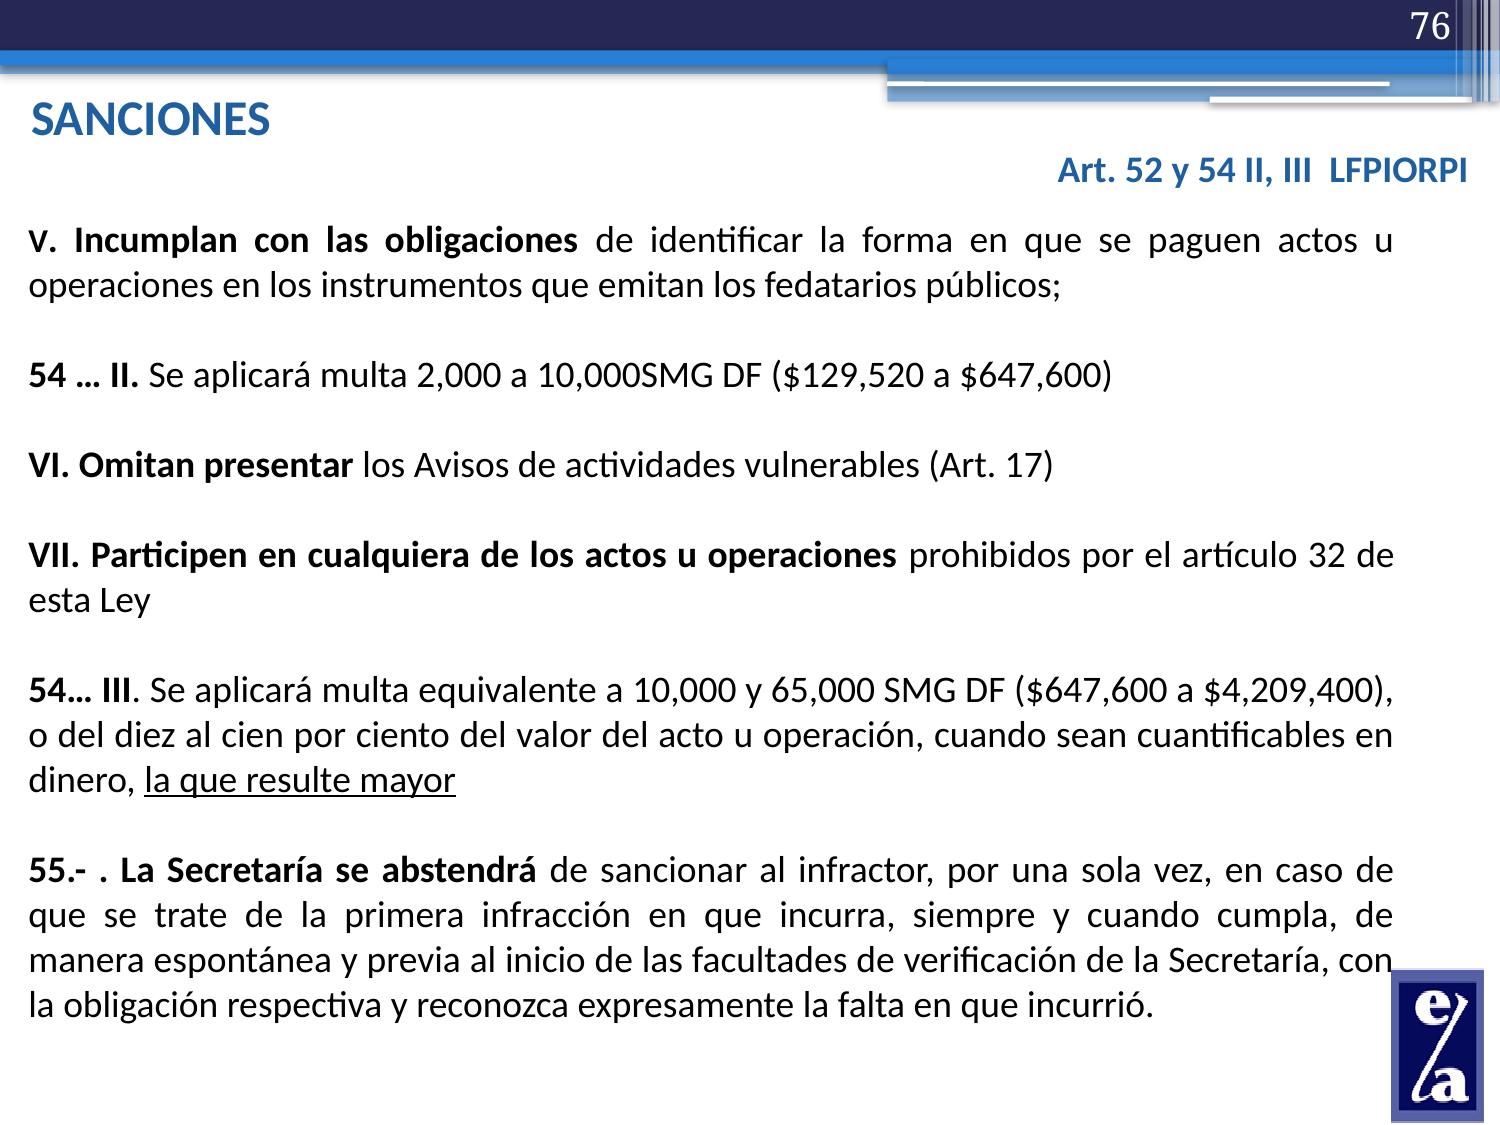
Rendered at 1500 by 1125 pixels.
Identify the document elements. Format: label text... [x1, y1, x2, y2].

picture [1388, 967, 1484, 1125]
text_box V. Incumplan con las obligaciones de identificar la forma en que se paguen actos u operaciones en los instrumentos que emitan los fedatarios públicos; 54 … II. Se aplicará multa 2,000 a 10,000SMG DF ($129,520 a $647,600) VI. Omitan presentar los Avisos de actividades vulnerables (Art. 17) VII. Participen en cualquiera de los actos u operaciones prohibidos por el artículo 32 de esta Ley 54… III. Se aplicará multa equivalente a 10,000 y 65,000 SMG DF ($647,600 a $4,209,400), o del diez al cien por ciento del valor del acto u operación, cuando sean cuantificables en dinero, la que resulte mayor 55.- . La Secretaría se abstendrá de sancionar al infractor, por una sola vez, en caso de que se trate de la primera infracción en que incurra, siempre y cuando cumpla, de manera espontánea y previa al inicio de las facultades de verificación de la Secretaría, con la obligación respectiva y reconozca expresamente la falta en que incurrió. [14, 208, 1409, 968]
slide_number 76 [1341, 0, 1466, 61]
text_box SANCIONES Art. 52 y 54 II, III LFPIORPI [17, 67, 1483, 209]
